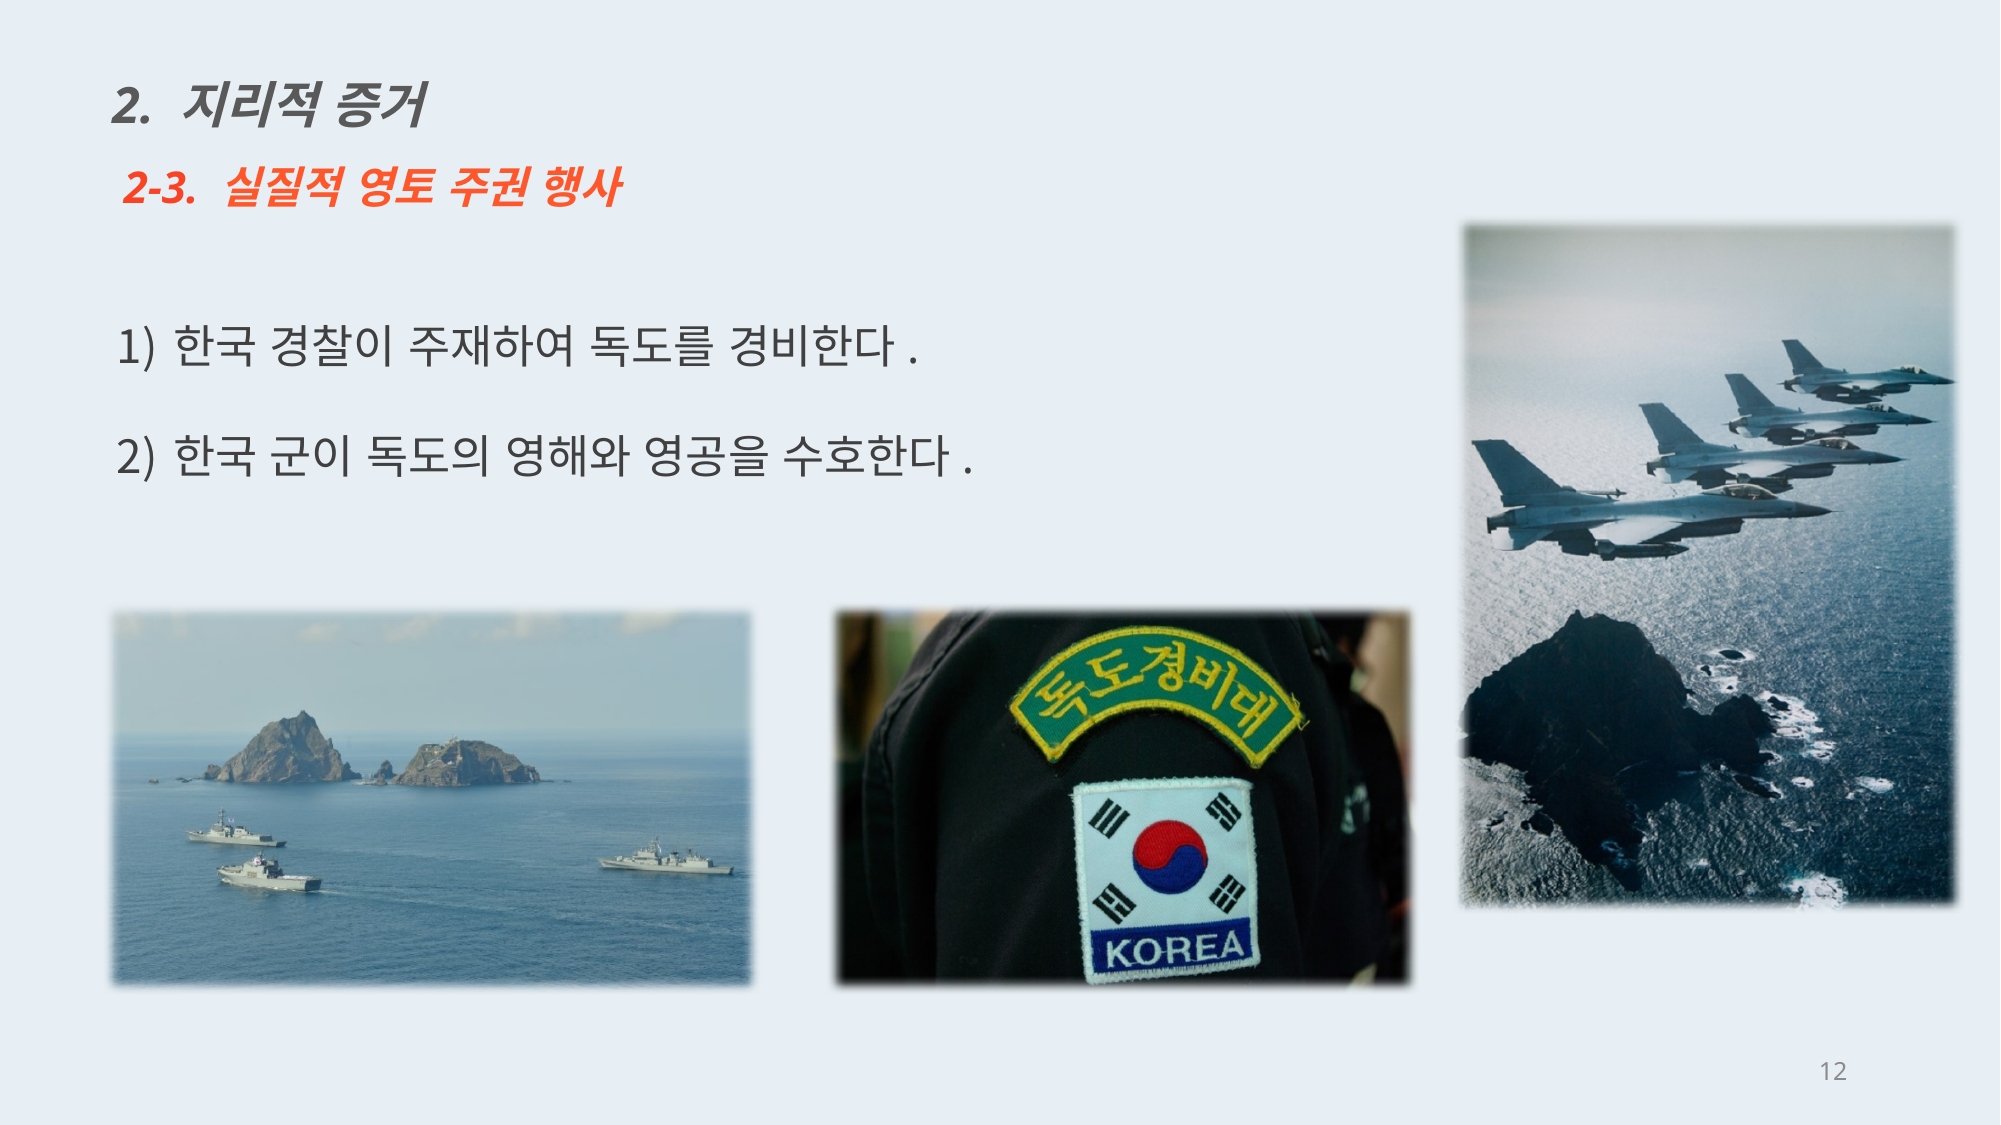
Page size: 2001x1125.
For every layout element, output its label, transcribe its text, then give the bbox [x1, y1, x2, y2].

text_box 한국 경찰이 주재하여 독도를 경비한다. 한국 군이 독도의 영해와 영공을 수호한다. [102, 310, 1124, 546]
text_box 2. 지리적 증거 2-3. 실질적 영토 주권 행사 [97, 36, 998, 220]
picture [1453, 214, 1965, 914]
picture [101, 601, 761, 995]
slide_number 12 [1412, 1042, 1863, 1103]
picture [826, 601, 1420, 995]
